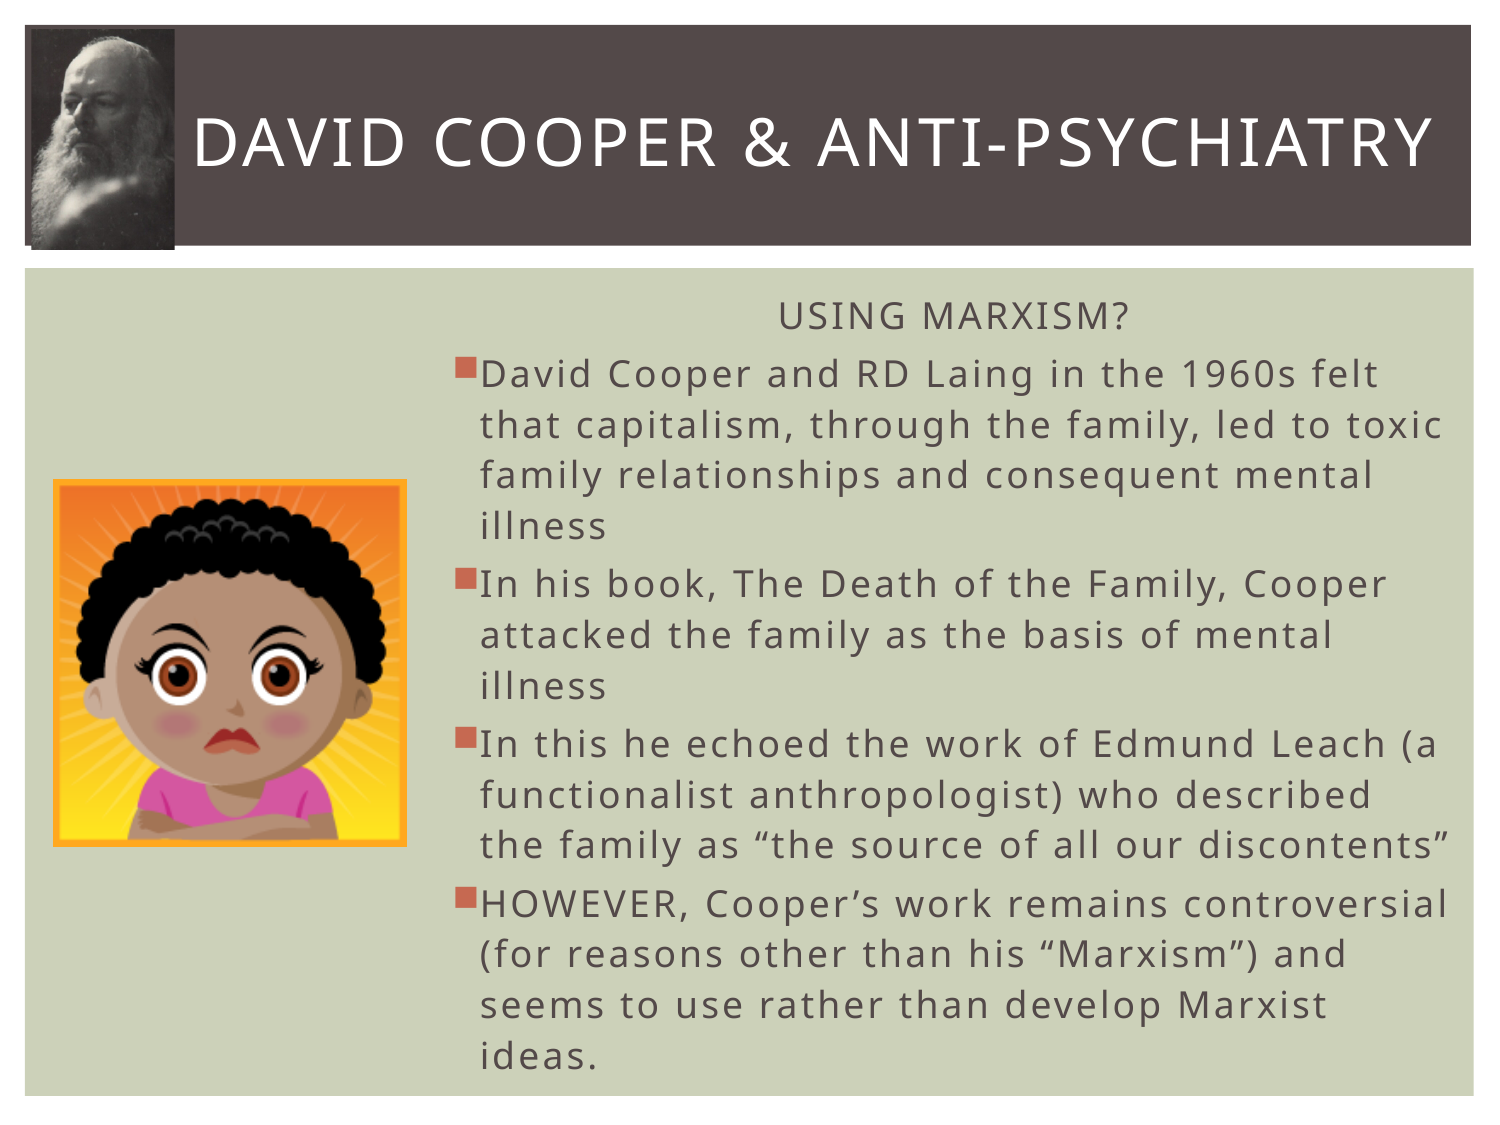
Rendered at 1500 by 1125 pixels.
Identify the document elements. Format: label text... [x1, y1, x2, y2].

title David cooper & anti-psychiatry [178, 53, 1500, 227]
list USING MARXISM? David Cooper and RD Laing in the 1960s felt that capitalism, through the family, led to toxic family relationships and consequent mental illness In his book, The Death of the Family, Cooper attacked the family as the basis of mental illness In this he echoed the work of Edmund Leach (a functionalist anthropologist) who described the family as “the source of all our discontents” HOWEVER, Cooper’s work remains controversial (for reasons other than his “Marxism”) and seems to use rather than develop Marxist ideas. [431, 281, 1471, 1118]
picture [52, 479, 408, 848]
picture [31, 29, 175, 251]
